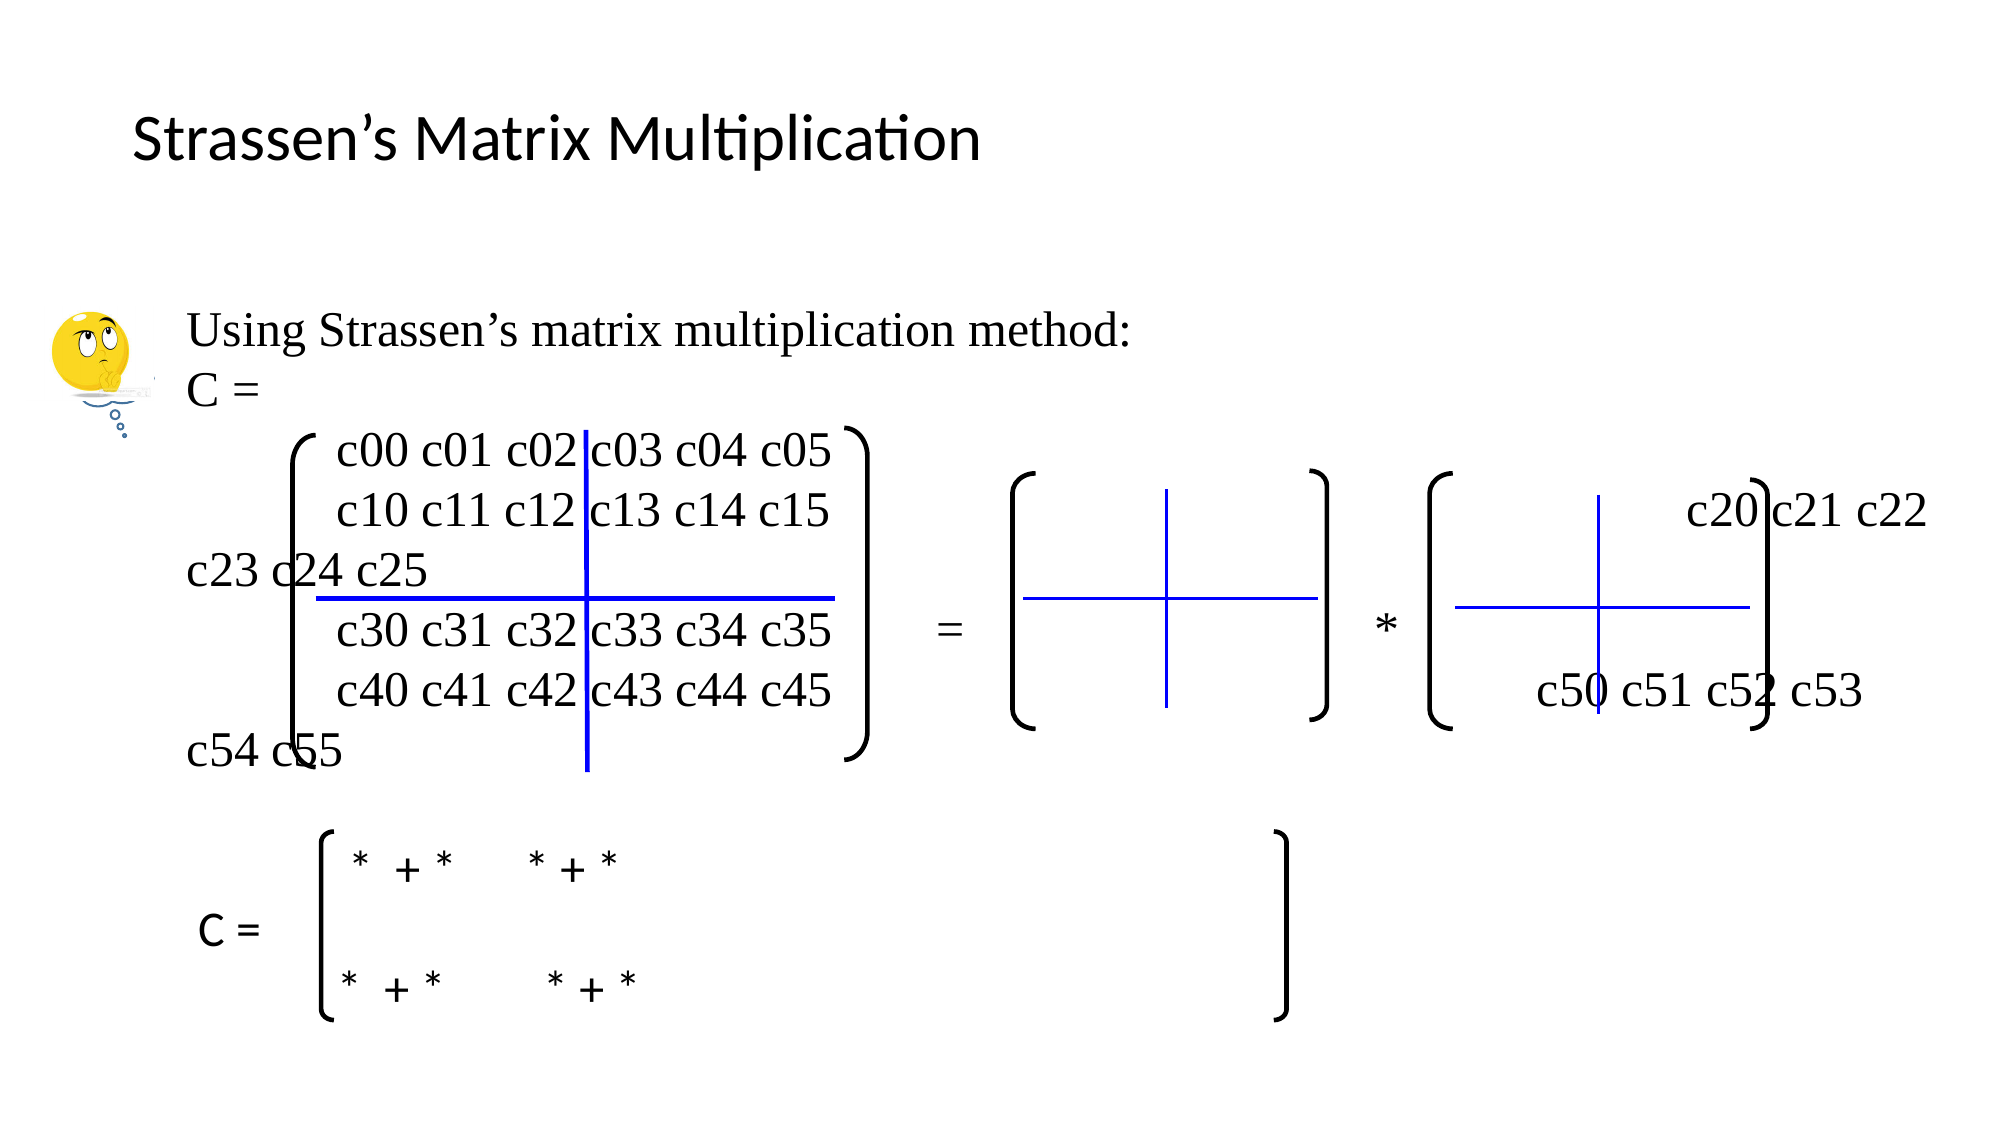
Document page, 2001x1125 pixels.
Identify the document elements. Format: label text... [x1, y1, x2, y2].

text_box Strassen’s Matrix Multiplication [117, 74, 1057, 181]
text_box [82, 401, 136, 408]
text_box [1273, 831, 1287, 1021]
text_box [292, 435, 316, 768]
text_box [109, 409, 121, 421]
text_box [116, 422, 125, 431]
text_box [1750, 479, 1768, 729]
text_box [321, 831, 334, 1021]
text_box [1429, 473, 1453, 729]
picture [26, 306, 154, 401]
text_box [1309, 470, 1327, 720]
text_box [844, 427, 868, 760]
text_box [1012, 473, 1036, 729]
